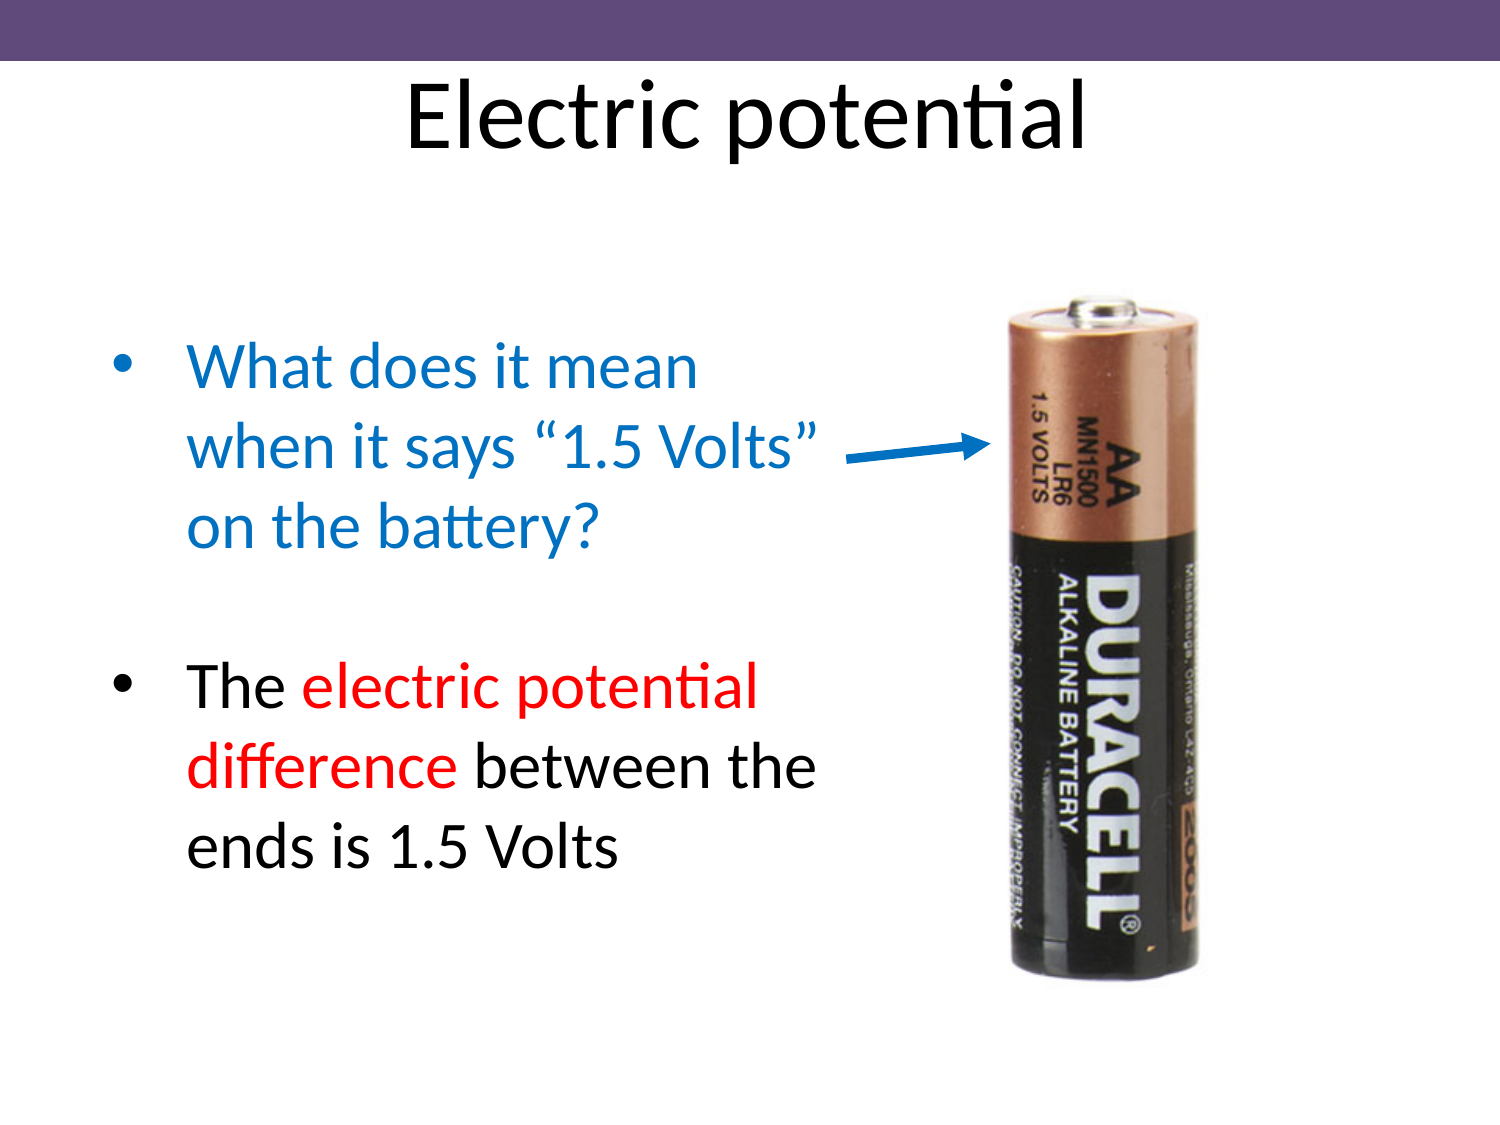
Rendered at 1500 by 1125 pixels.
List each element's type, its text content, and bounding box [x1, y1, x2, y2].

text_box Electric potential [0, 45, 1495, 172]
text_box [0, 0, 1500, 61]
text_box What does it mean when it says “1.5 Volts” on the battery? The electric potential difference between the ends is 1.5 Volts [96, 314, 665, 890]
picture [670, 251, 1452, 1033]
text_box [845, 443, 991, 460]
